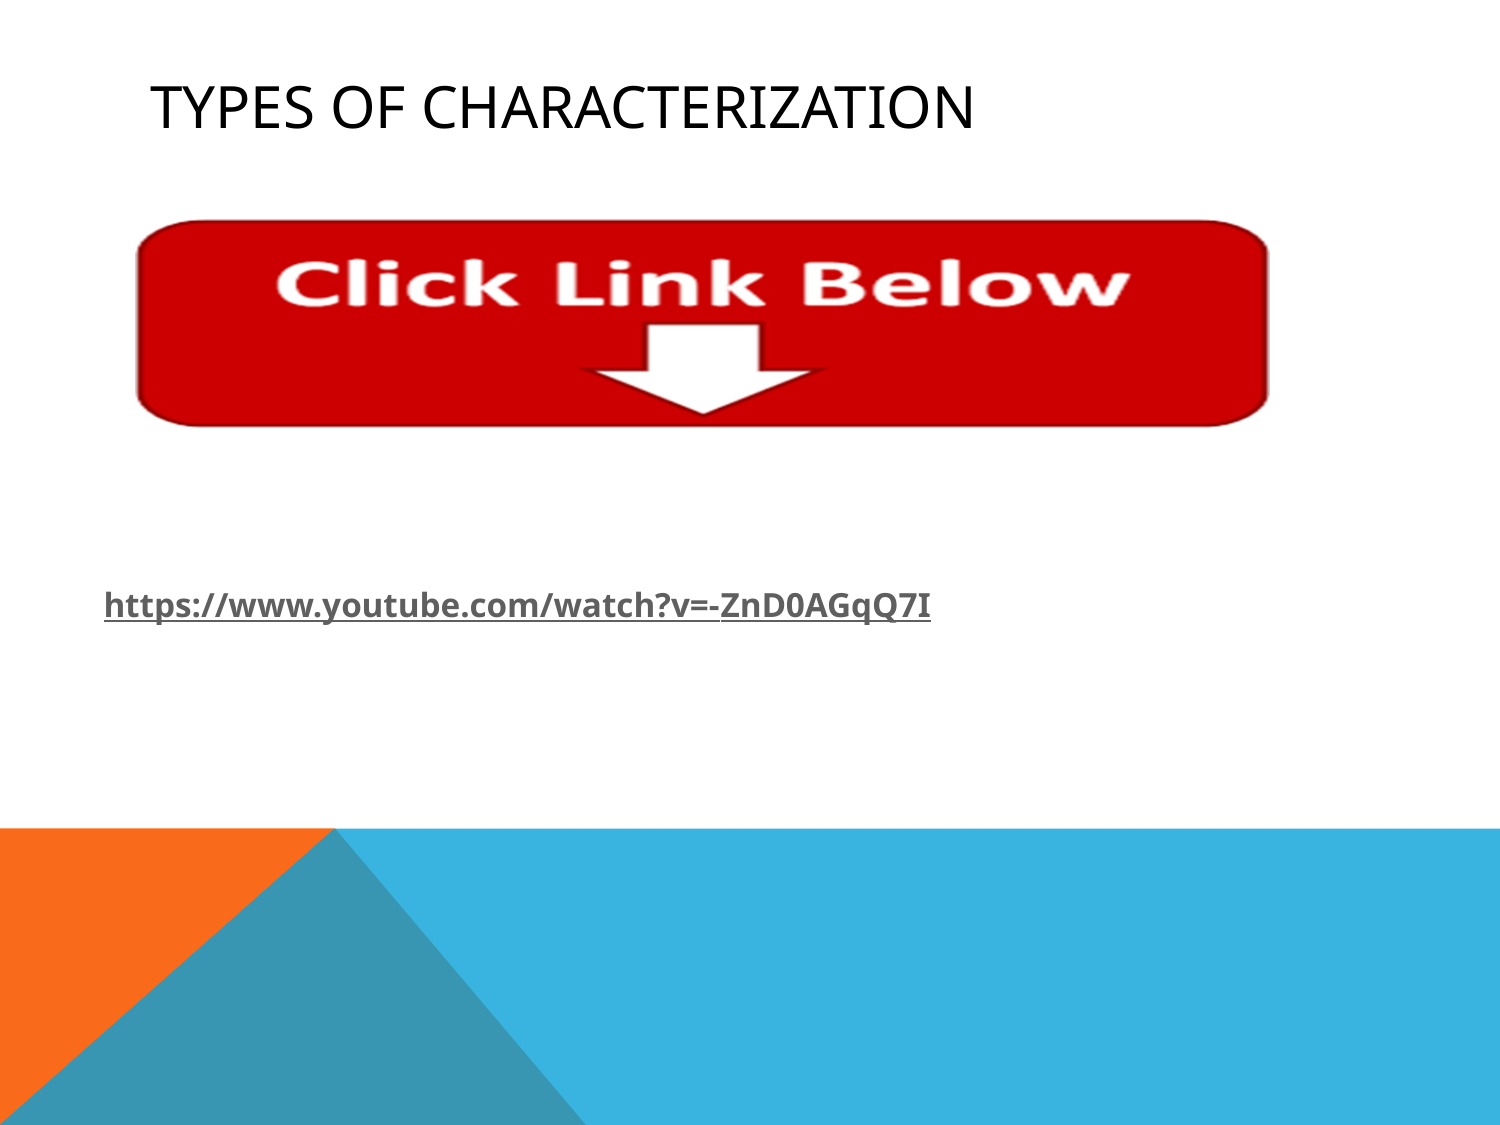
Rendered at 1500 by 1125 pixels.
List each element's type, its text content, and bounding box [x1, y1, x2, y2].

list https://www.youtube.com/watch?v=-ZnD0AGqQ7I [88, 180, 1369, 768]
title Types of characterization [135, 60, 1369, 150]
picture [135, 219, 1271, 429]
